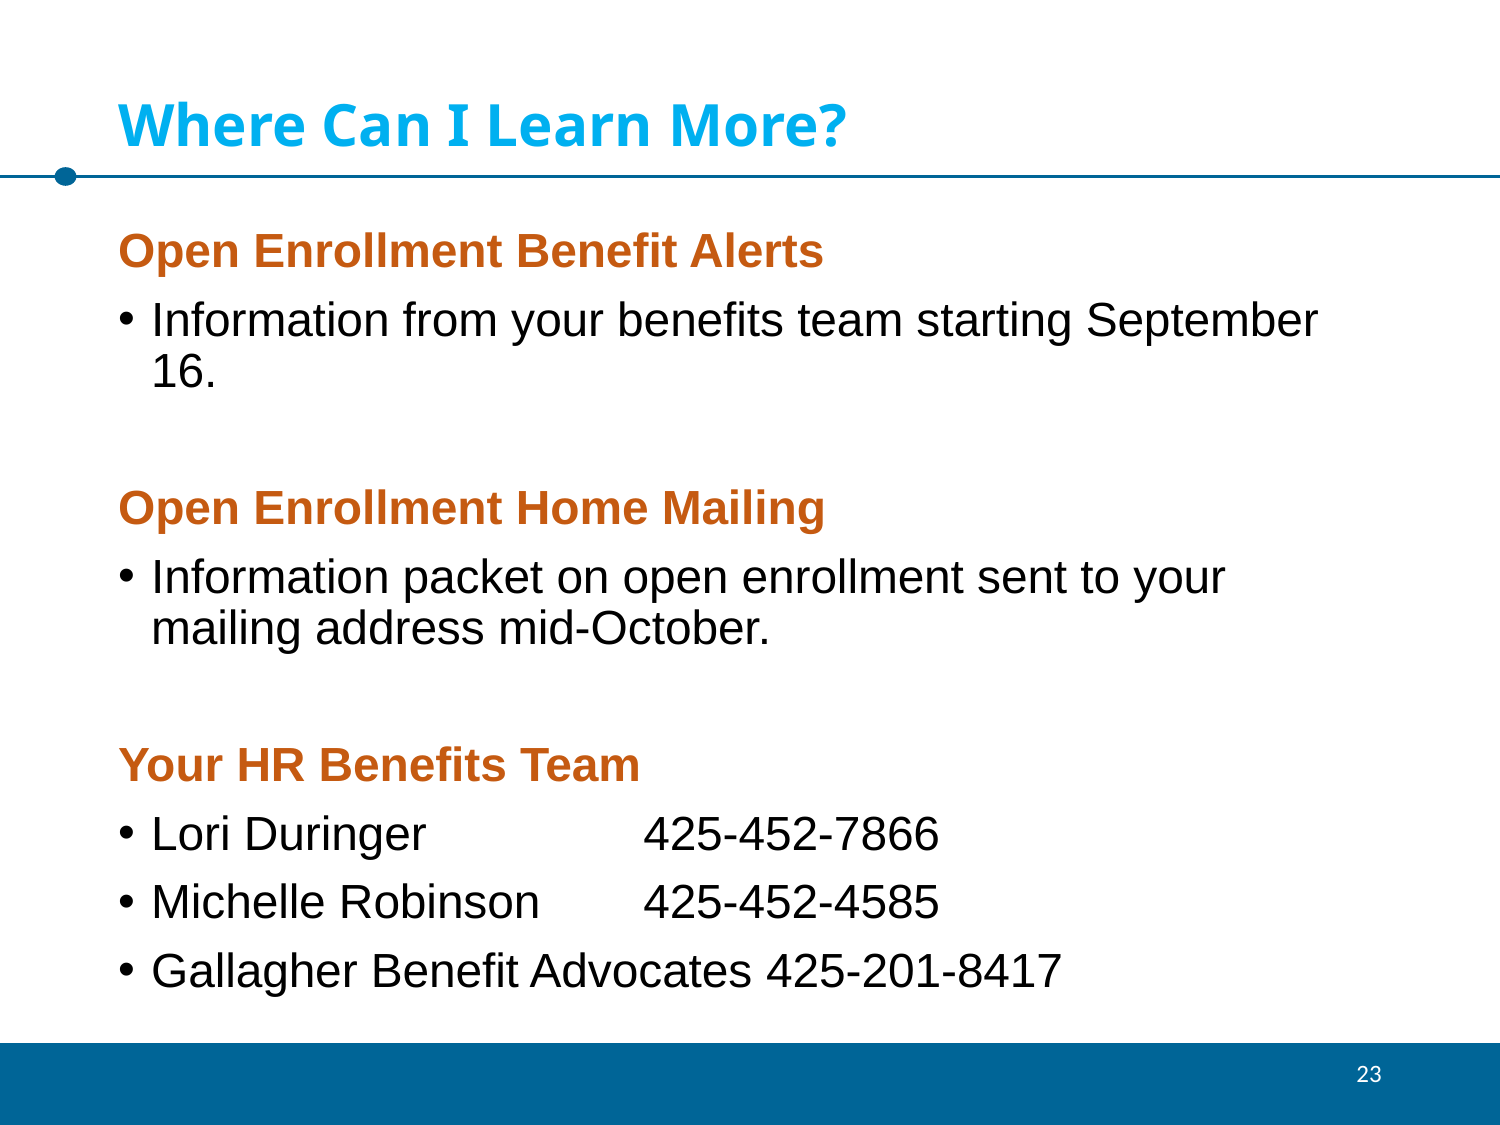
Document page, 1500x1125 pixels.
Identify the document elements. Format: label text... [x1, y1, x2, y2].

slide_number 23 [1059, 1042, 1397, 1103]
title Where Can I Learn More? [103, 79, 1397, 177]
list Open Enrollment Benefit Alerts Information from your benefits team starting September 16. Open Enrollment Home Mailing Information packet on open enrollment sent to your mailing address mid-October. Your HR Benefits Team Lori Duringer 425-452-7866 Michelle Robinson 425-452-4585 Gallagher Benefit Advocates 425-201-8417 [103, 218, 1397, 1014]
